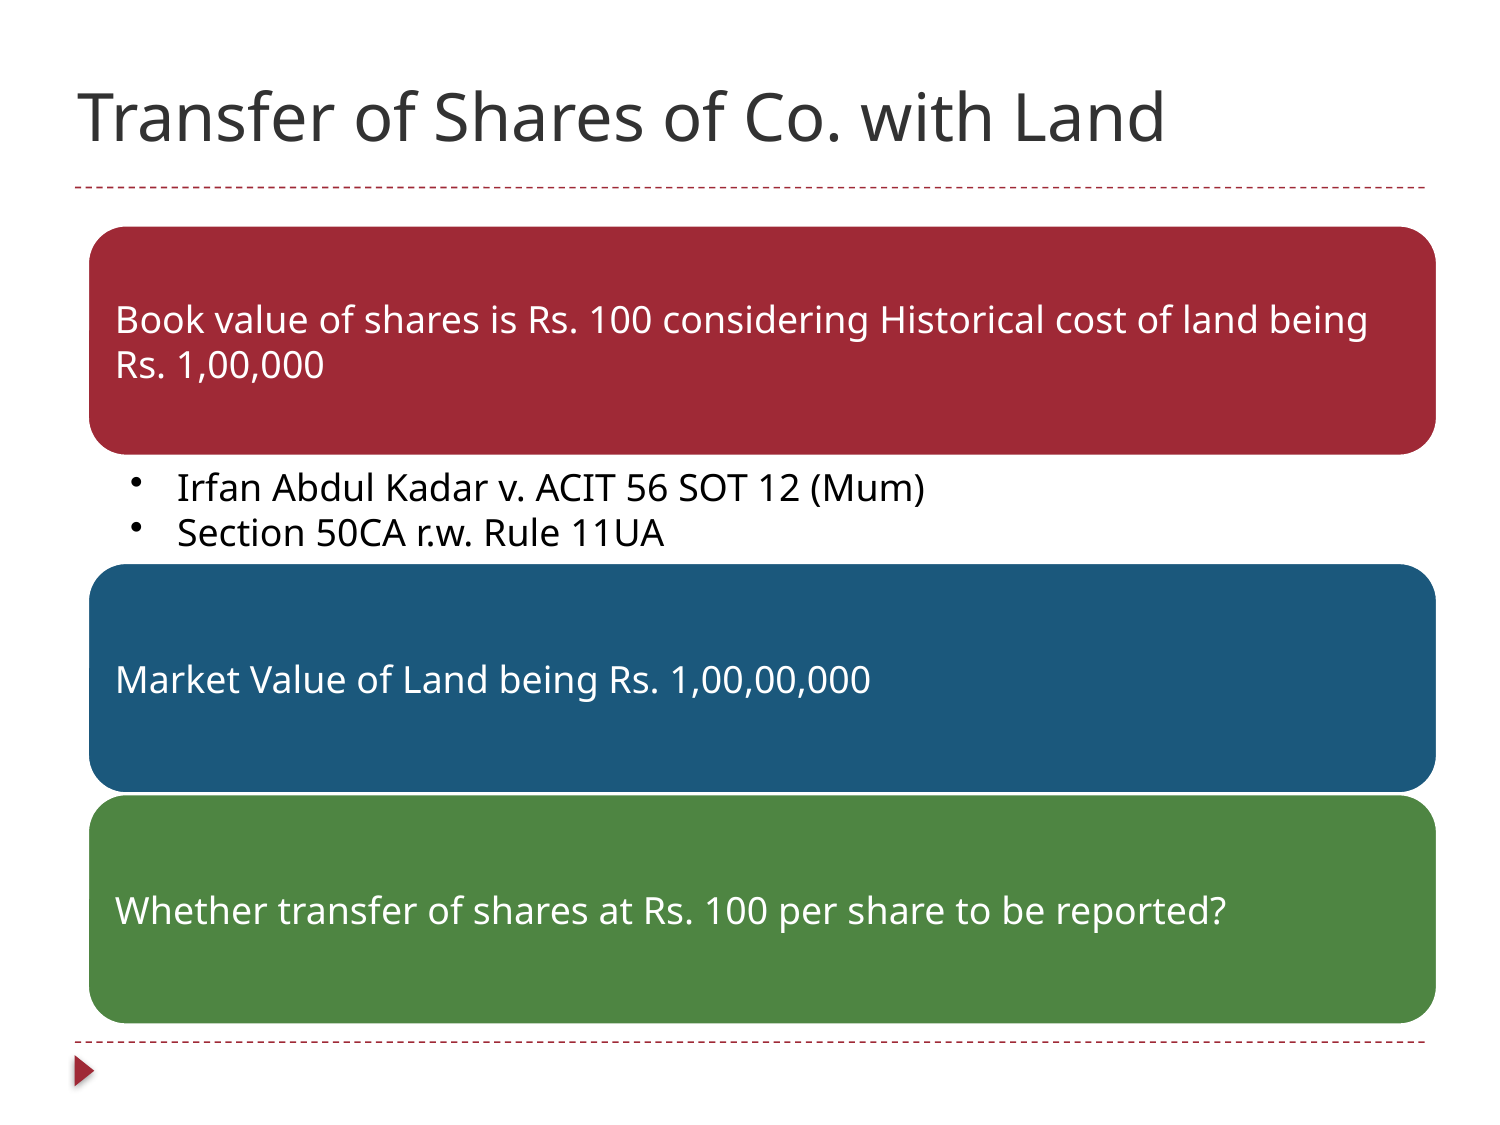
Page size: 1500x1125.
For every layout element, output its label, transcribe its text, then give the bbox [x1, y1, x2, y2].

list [87, 224, 1438, 1026]
title Transfer of Shares of Co. with Land [62, 32, 1450, 163]
